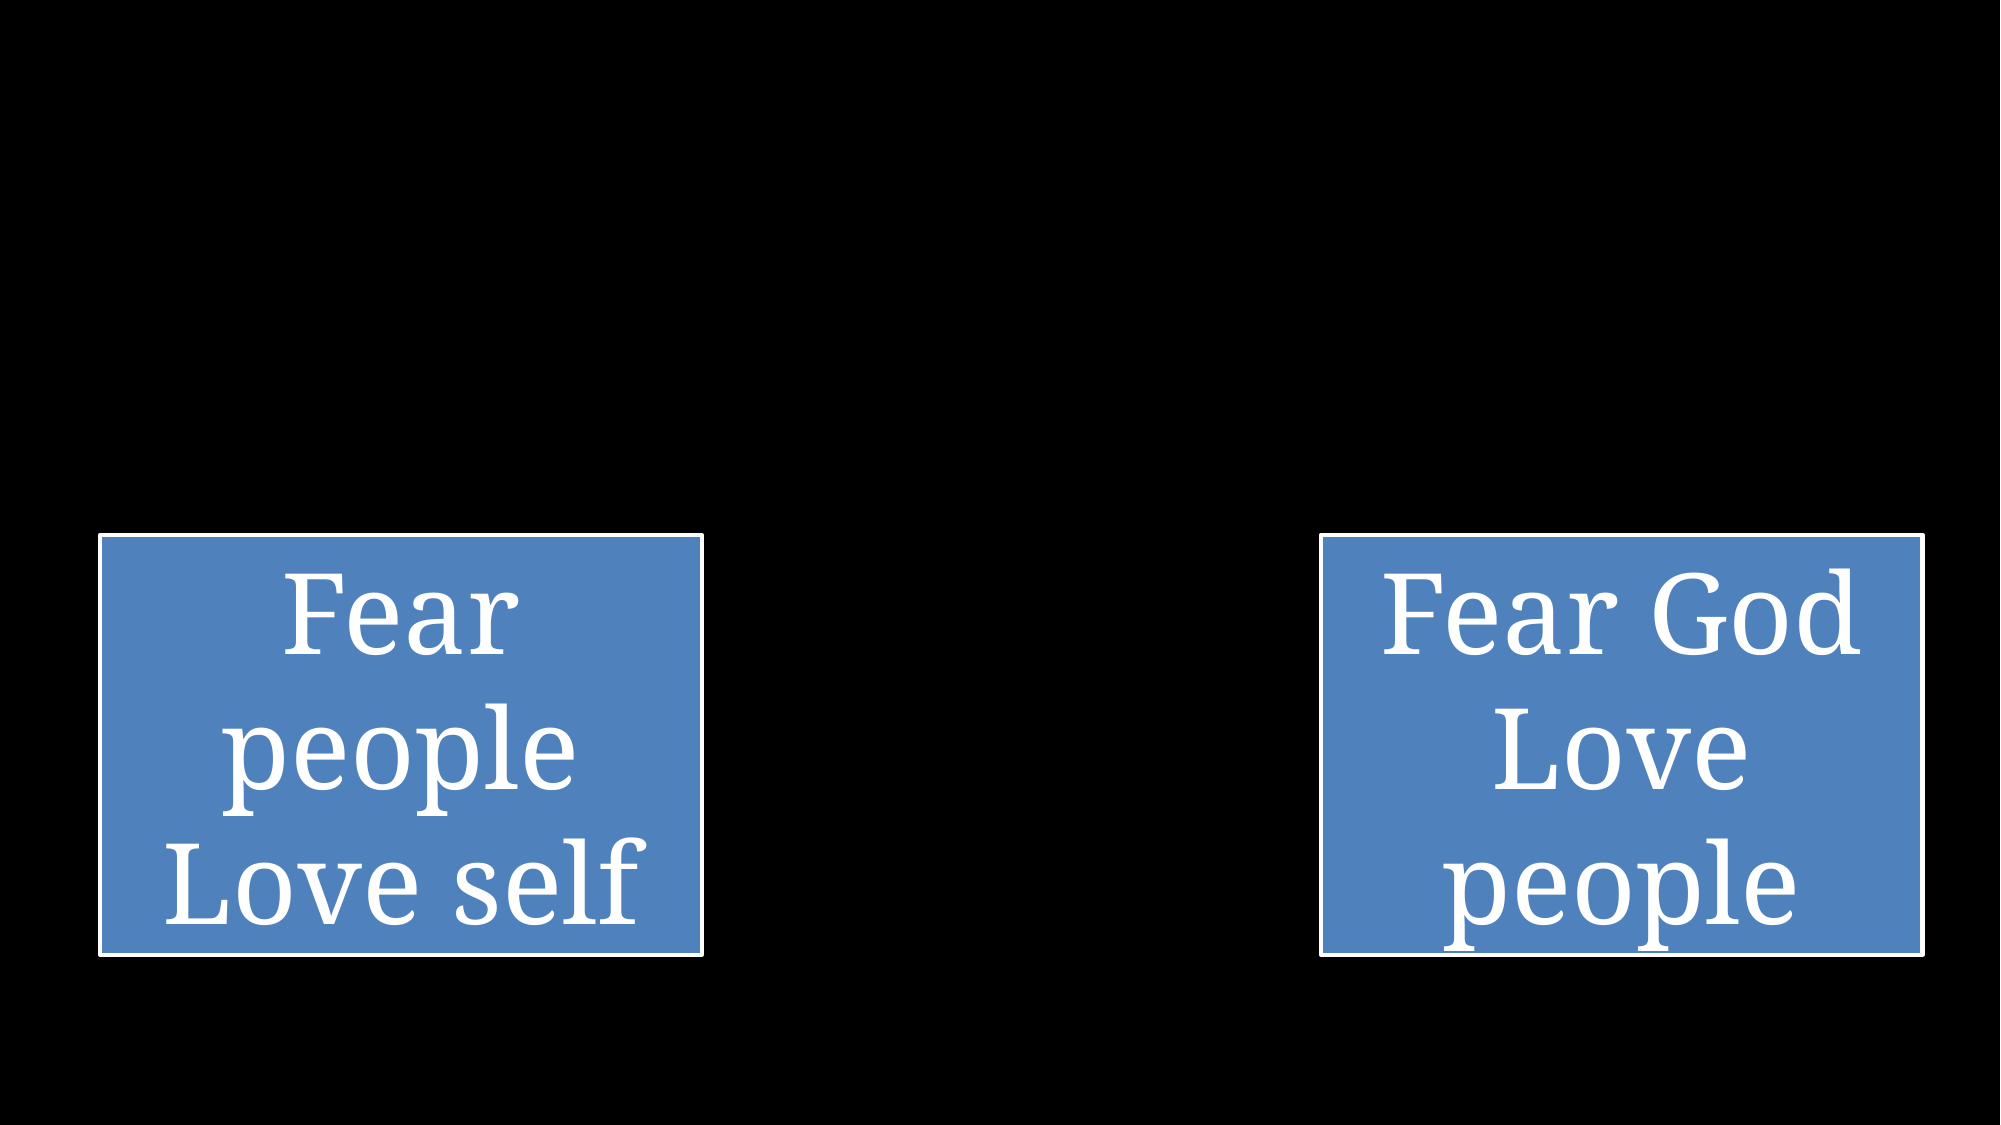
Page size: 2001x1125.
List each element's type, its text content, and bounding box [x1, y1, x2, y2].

text_box Fear God Love people [1320, 534, 1923, 955]
text_box Fear people Love self [99, 534, 702, 955]
